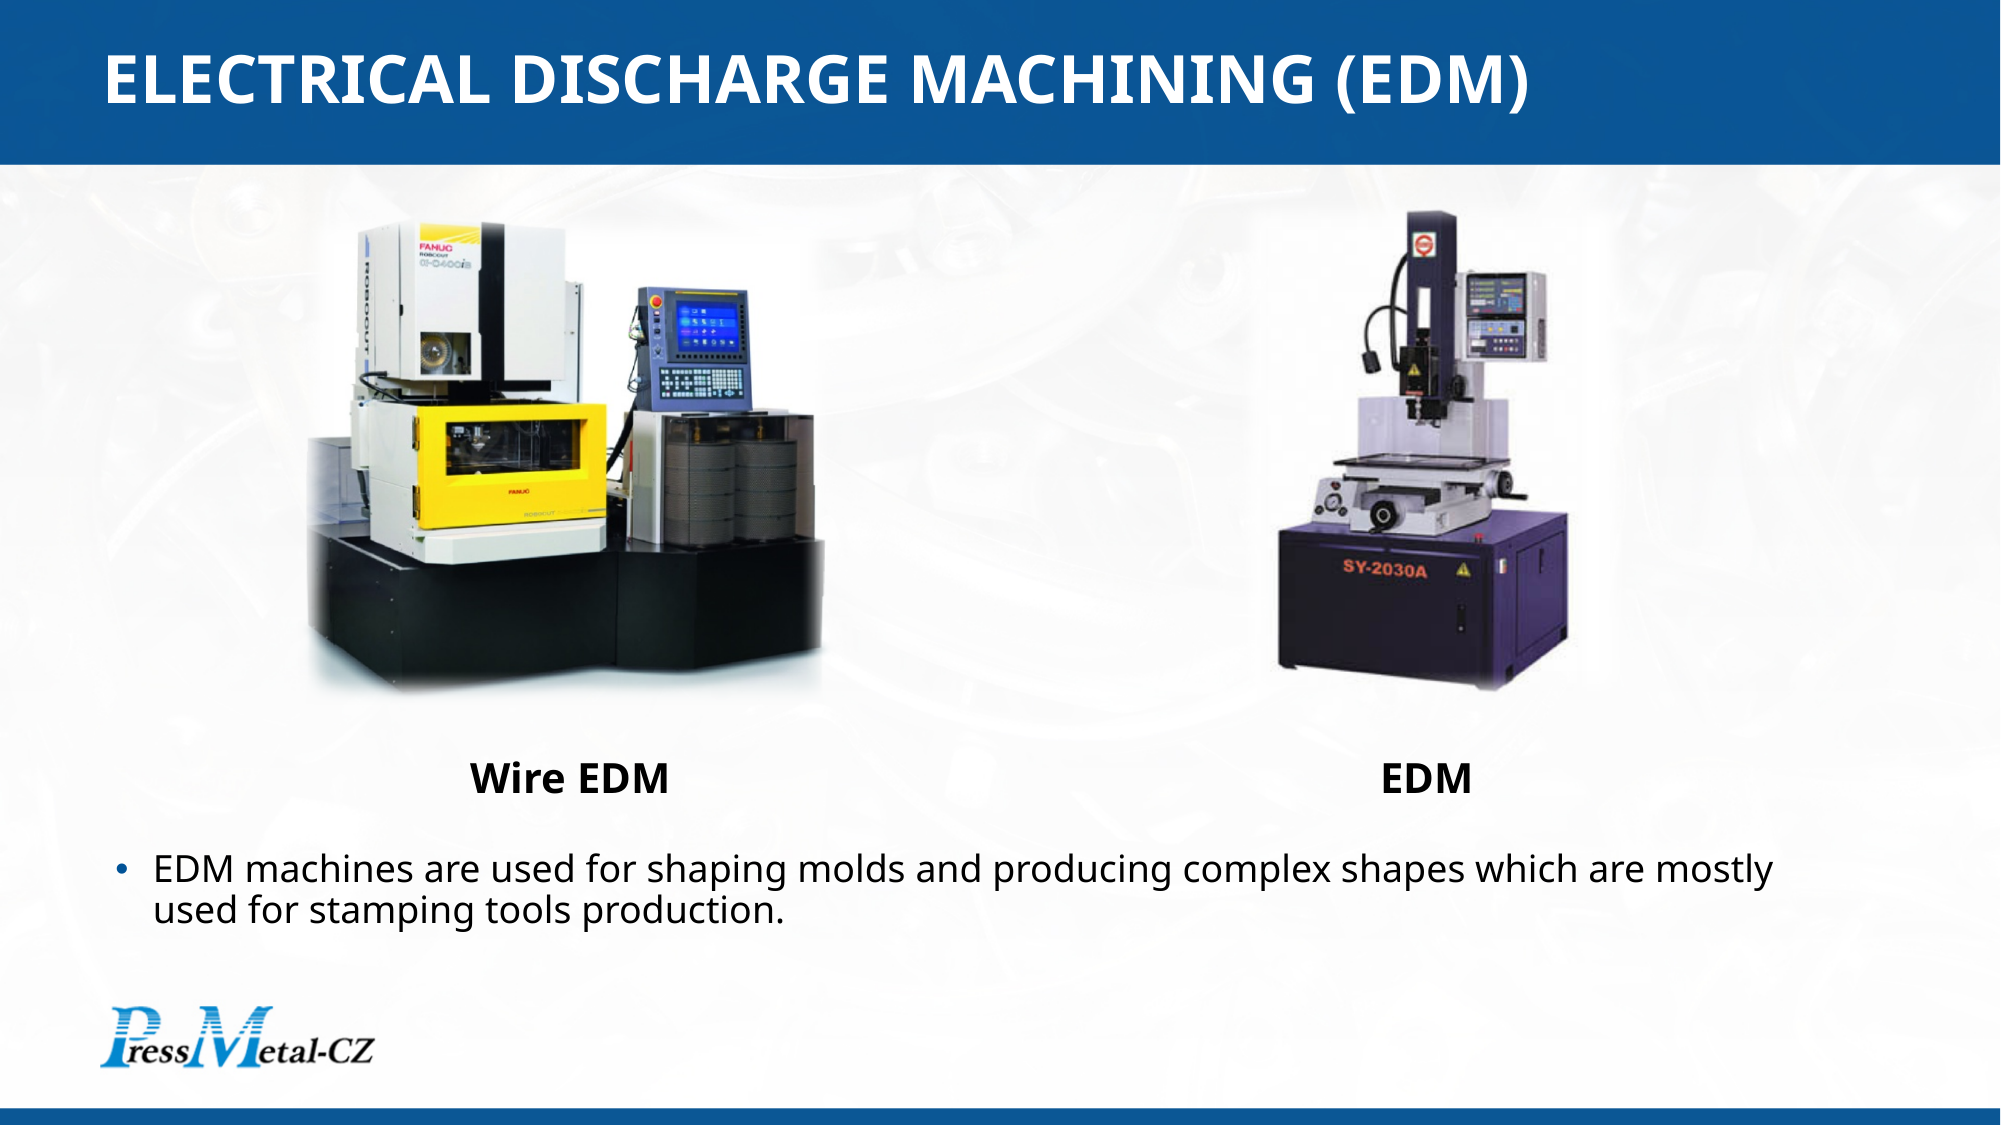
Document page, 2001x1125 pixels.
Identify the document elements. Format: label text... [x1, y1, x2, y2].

text_box Wire EDM [400, 749, 734, 842]
text_box EDM [1175, 749, 1690, 881]
picture [0, 0, 2001, 1125]
text_box EDM machines are used for shaping molds and producing complex shapes which are mostly used for stamping tools production. [100, 842, 1864, 974]
title ELECTRICAL DISCHARGE MACHINING (EDM) [87, 0, 1851, 165]
